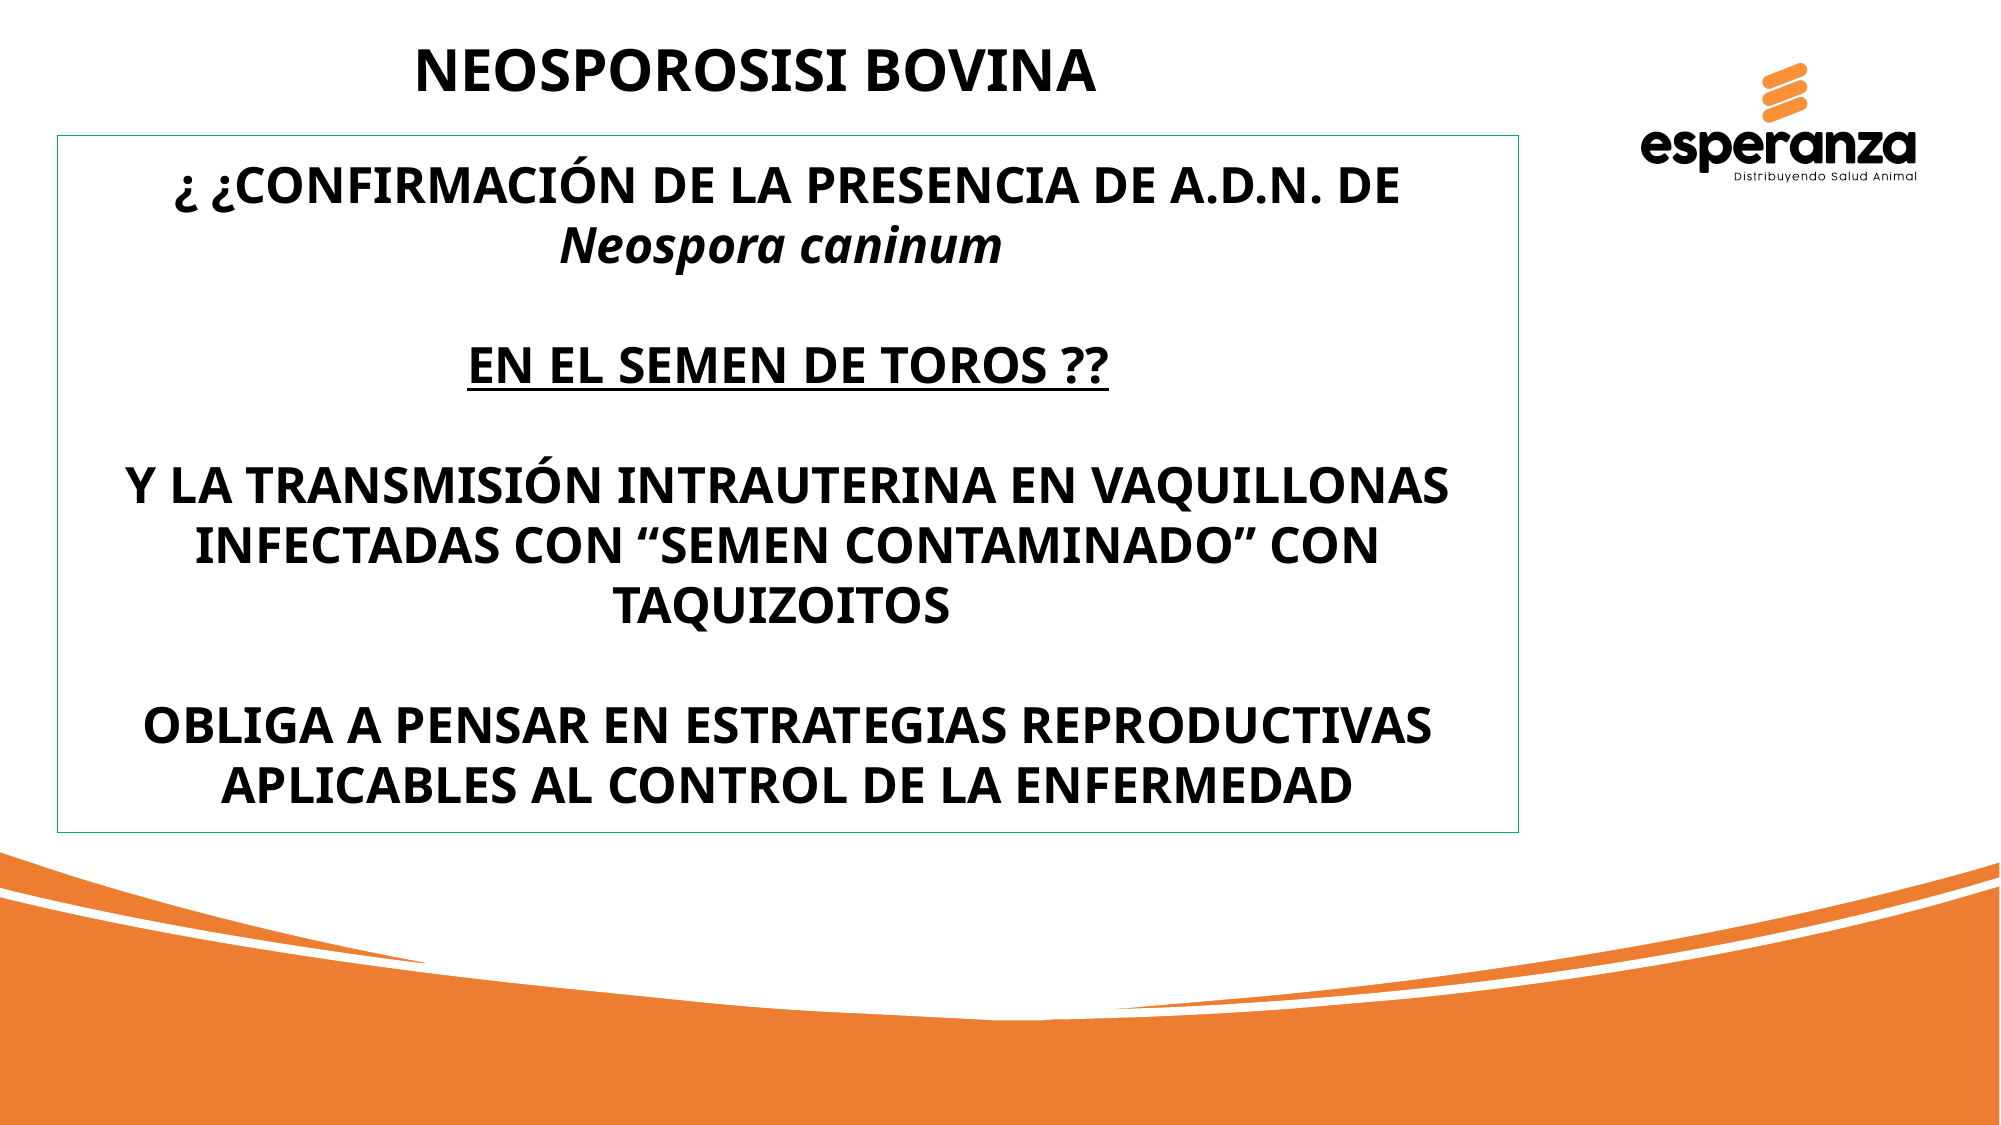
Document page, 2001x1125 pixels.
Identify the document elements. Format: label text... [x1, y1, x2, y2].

picture [1639, 63, 1918, 184]
text_box NEOSPOROSISI BOVINA [112, 26, 1398, 109]
text_box [0, 854, 374, 955]
text_box [1198, 864, 2000, 1004]
text_box [0, 888, 2000, 1125]
text_box ¿ ¿CONFIRMACIÓN DE LA PRESENCIA DE A.D.N. DE Neospora caninum EN EL SEMEN DE TOROS ?? Y LA TRANSMISIÓN INTRAUTERINA EN VAQUILLONAS INFECTADAS CON “SEMEN CONTAMINADO” CON TAQUIZOITOS OBLIGA A PENSAR EN ESTRATEGIAS REPRODUCTIVAS APLICABLES AL CONTROL DE LA ENFERMEDAD [57, 135, 1519, 833]
text_box [0, 0, 2000, 1022]
